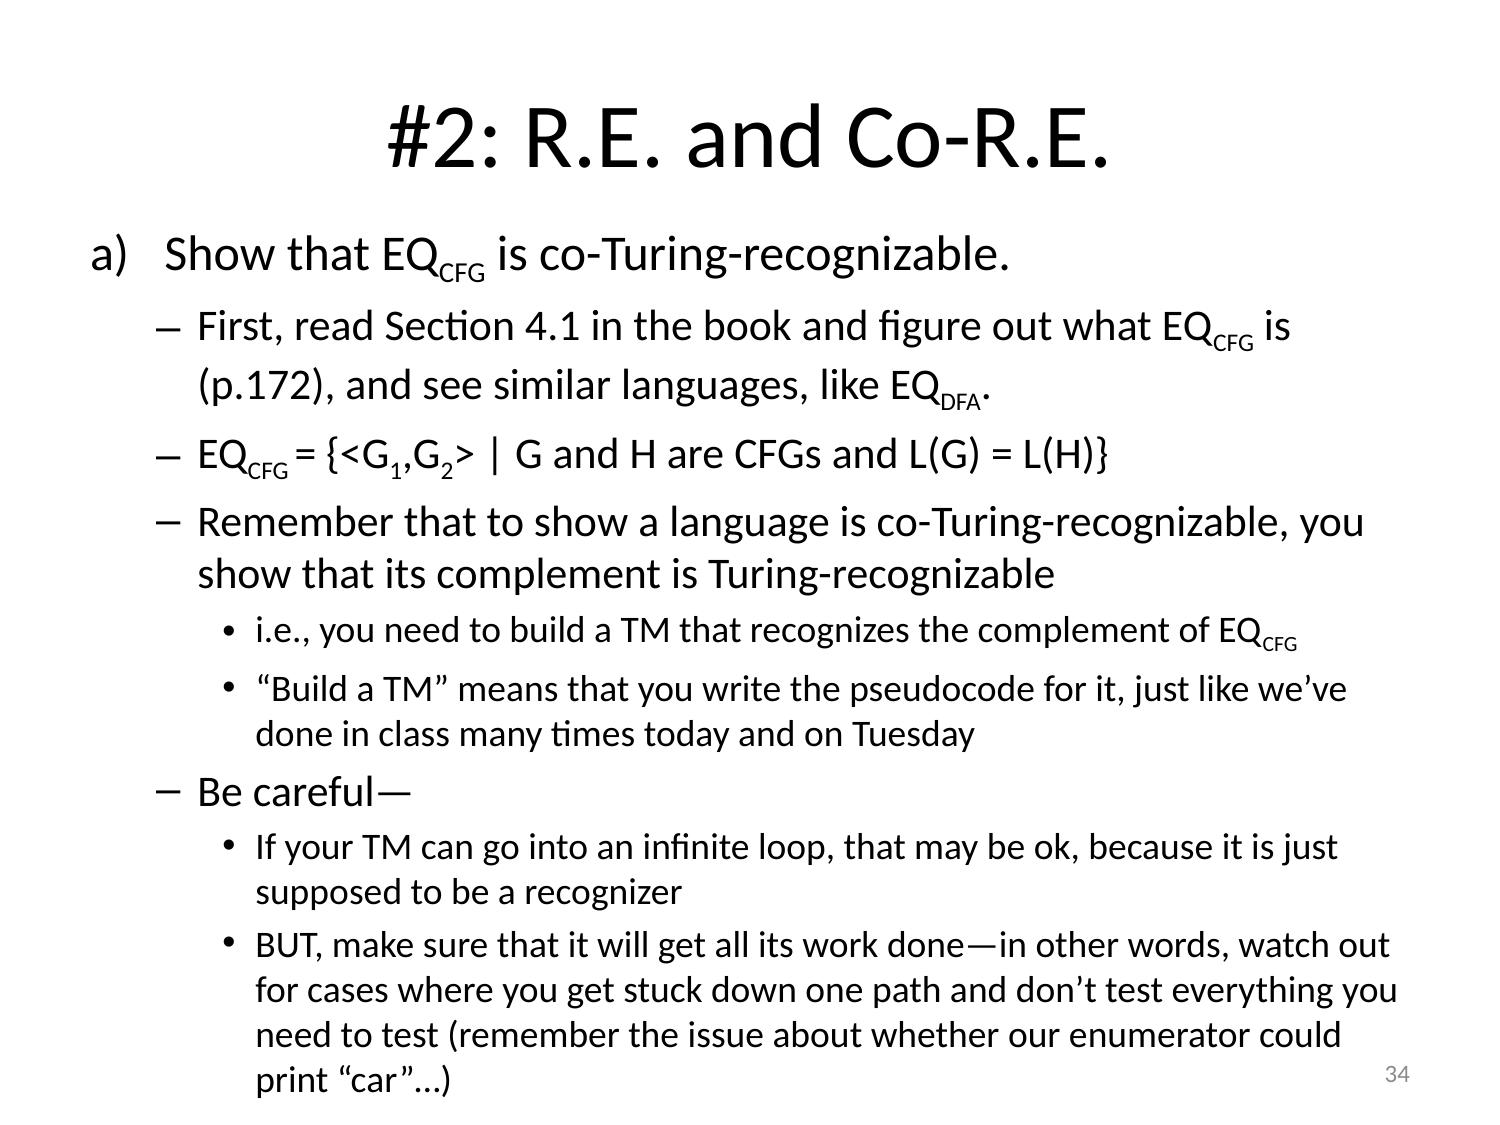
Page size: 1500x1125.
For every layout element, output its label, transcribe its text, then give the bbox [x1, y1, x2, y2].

list Show that EQCFG is co-Turing-recognizable. First, read Section 4.1 in the book and figure out what EQCFG is (p.172), and see similar languages, like EQDFA. EQCFG = {<G1,G2> | G and H are CFGs and L(G) = L(H)} Remember that to show a language is co-Turing-recognizable, you show that its complement is Turing-recognizable i.e., you need to build a TM that recognizes the complement of EQCFG “Build a TM” means that you write the pseudocode for it, just like we’ve done in class many times today and on Tuesday Be careful— If your TM can go into an infinite loop, that may be ok, because it is just supposed to be a recognizer BUT, make sure that it will get all its work done—in other words, watch out for cases where you get stuck down one path and don’t test everything you need to test (remember the issue about whether our enumerator could print “car”…) [75, 212, 1425, 1125]
slide_number 34 [1074, 1042, 1425, 1103]
title #2: R.E. and Co-R.E. [75, 37, 1425, 212]
